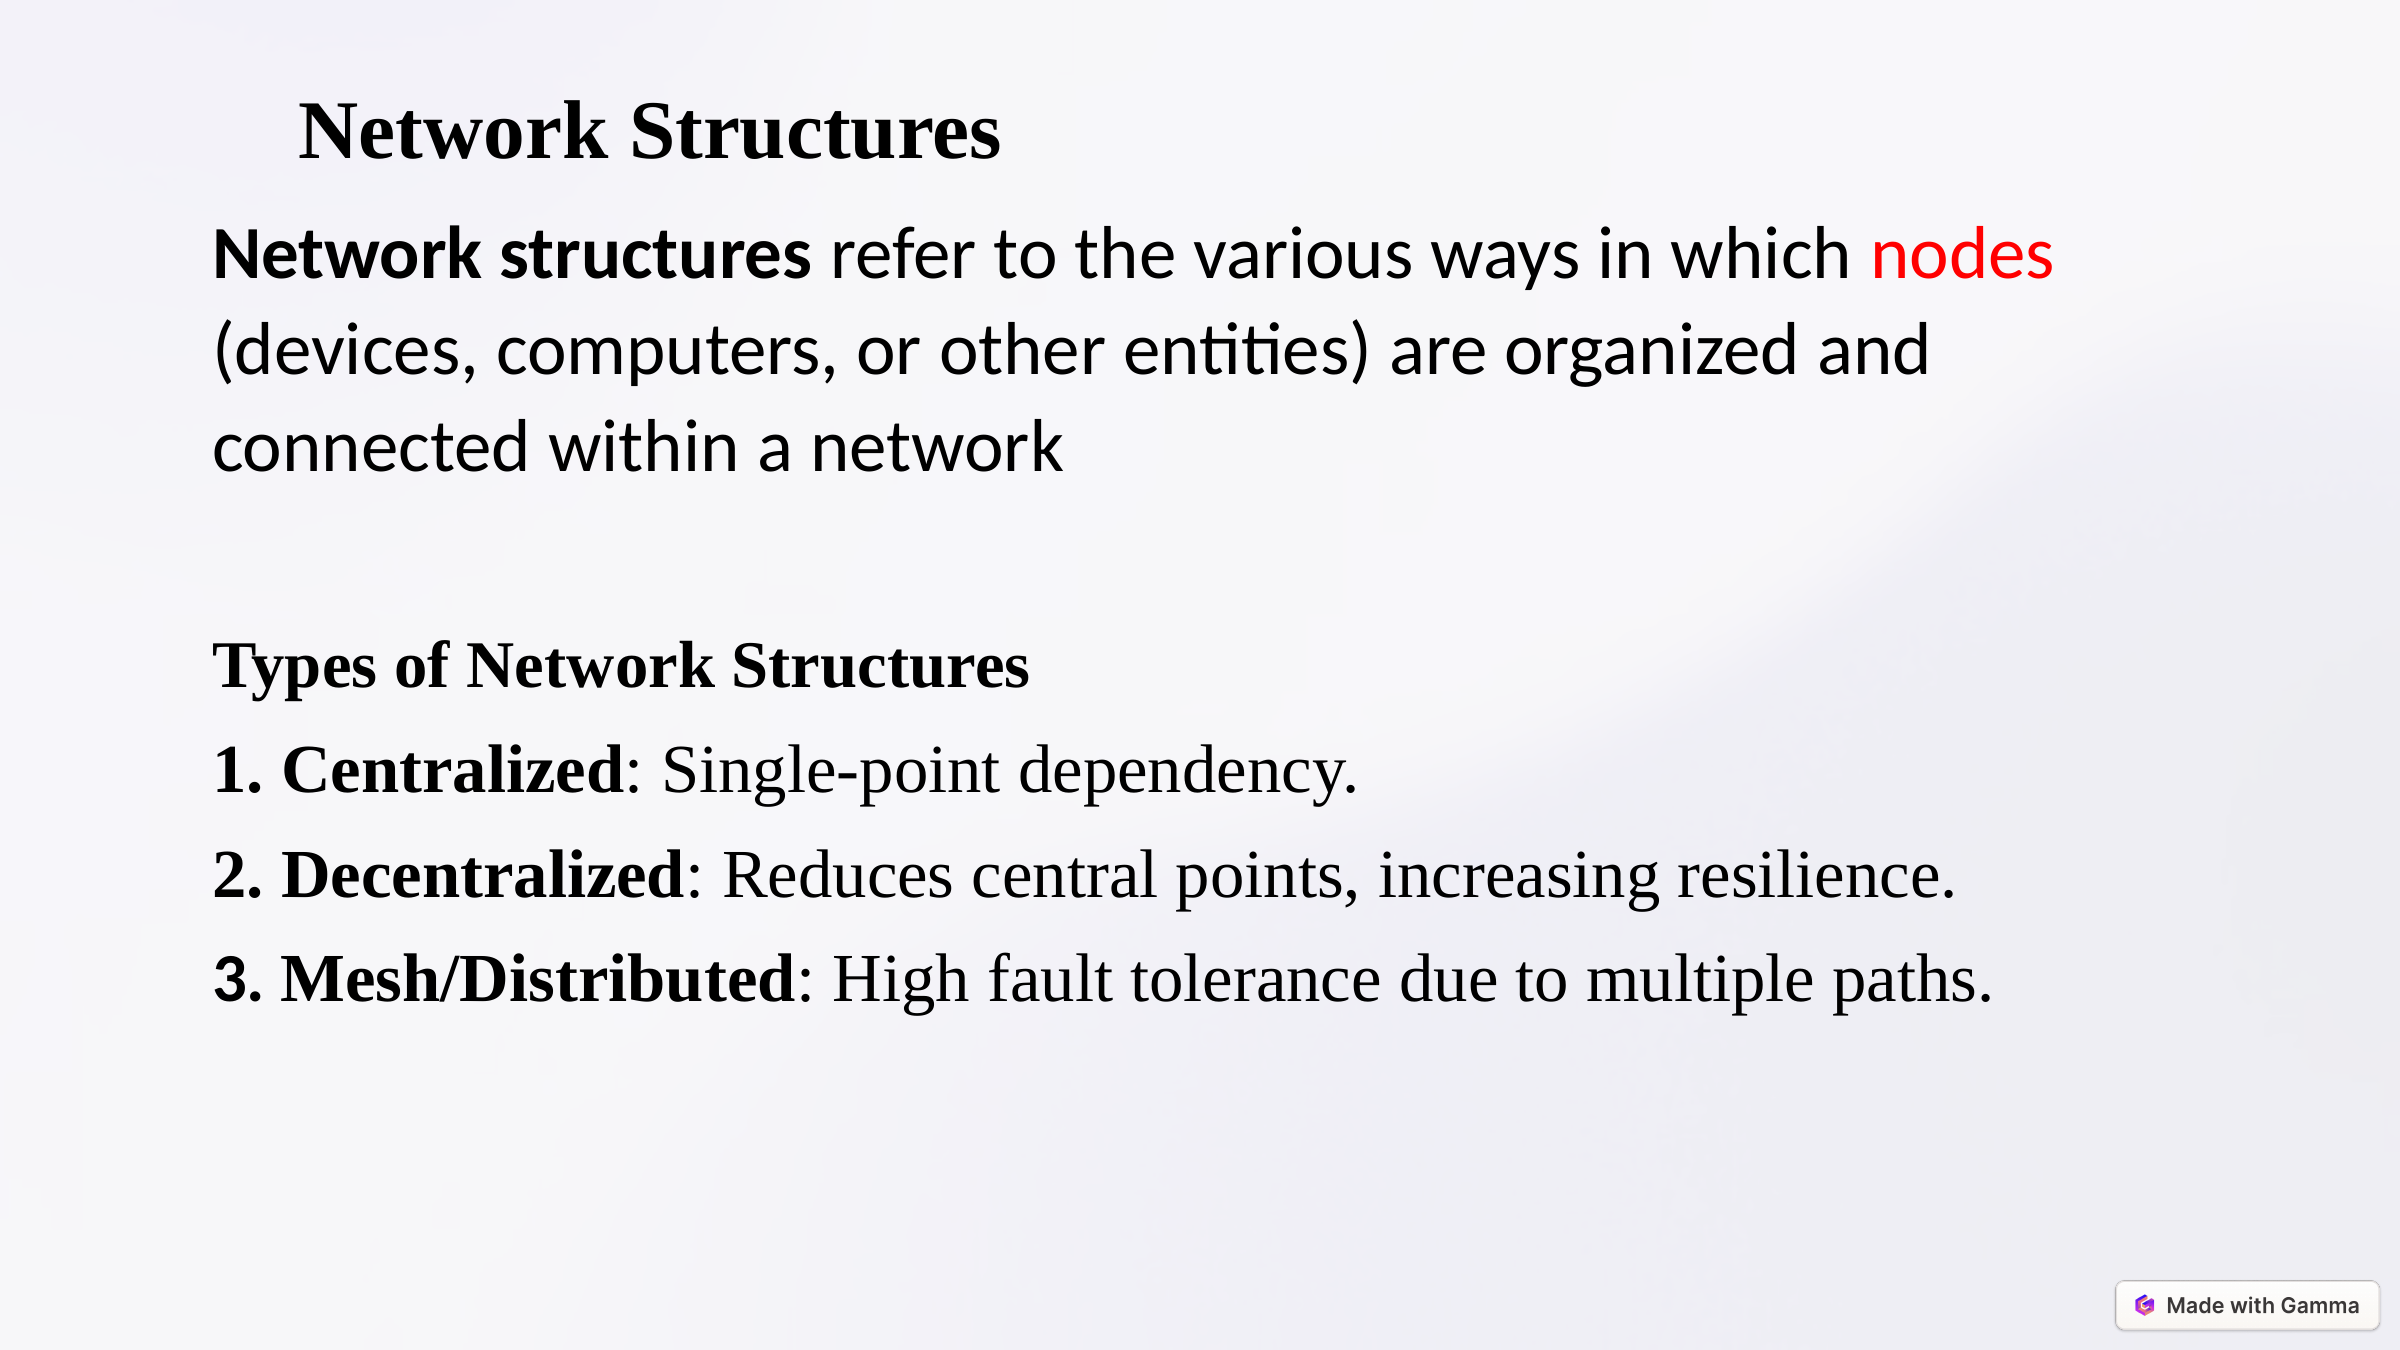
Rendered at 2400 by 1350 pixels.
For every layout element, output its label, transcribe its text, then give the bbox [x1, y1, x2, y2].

picture [2106, 1271, 2389, 1339]
text_box Network Structures [284, 60, 1722, 183]
text_box Network structures refer to the various ways in which nodes (devices, computers, or other entities) are organized and connected within a network Types of Network Structures 1. Centralized: Single-point dependency. 2. Decentralized: Reduces central points, increasing resilience. 3. Mesh/Distributed: High fault tolerance due to multiple paths. [197, 189, 2092, 1023]
